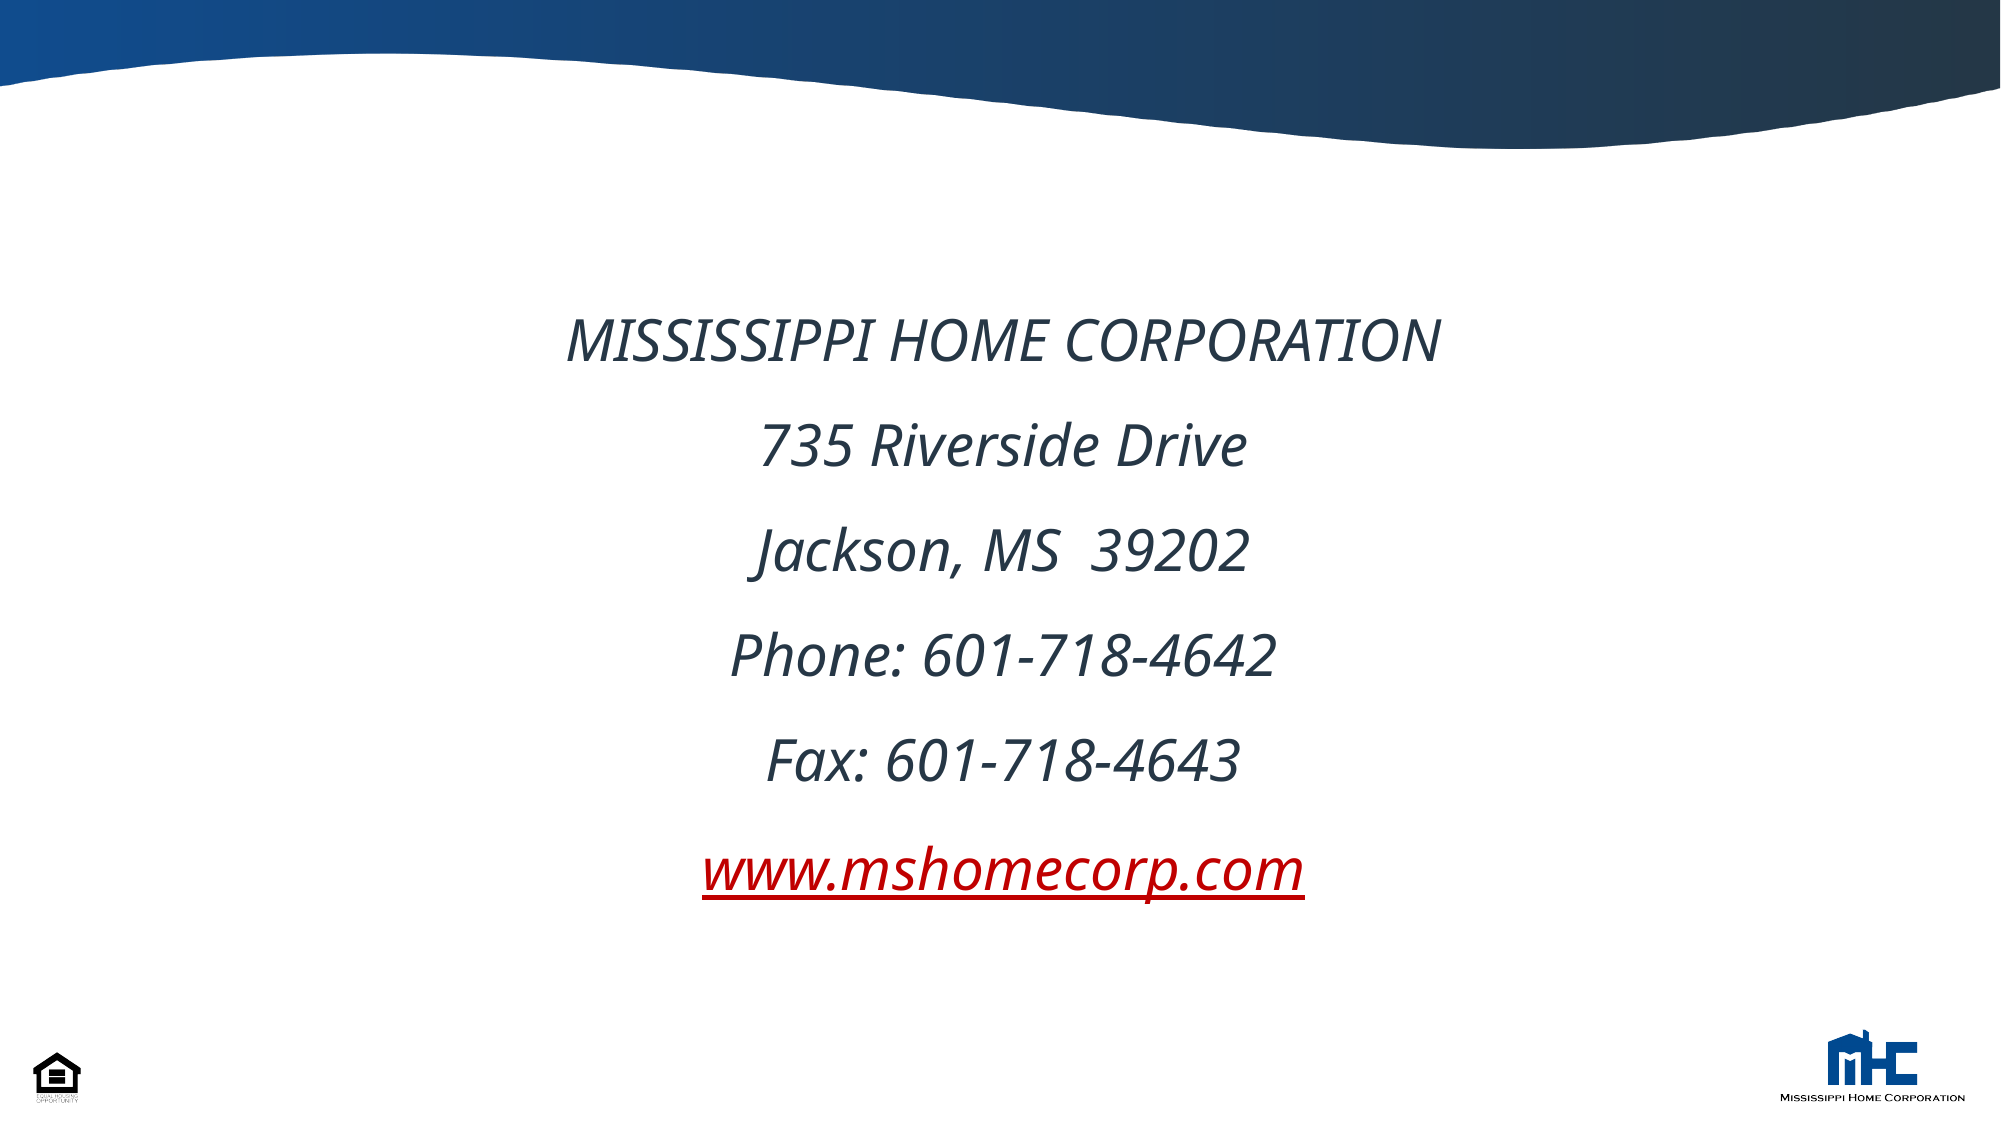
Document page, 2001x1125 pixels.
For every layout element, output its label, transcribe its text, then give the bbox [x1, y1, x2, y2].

list MISSISSIPPI HOME CORPORATION 735 Riverside Drive Jackson, MS 39202 Phone: 601-718-4642 Fax: 601-718-4643 www.mshomecorp.com [137, 260, 1863, 1022]
picture [1778, 1027, 1967, 1103]
picture [33, 1052, 81, 1103]
picture [0, 0, 2001, 149]
